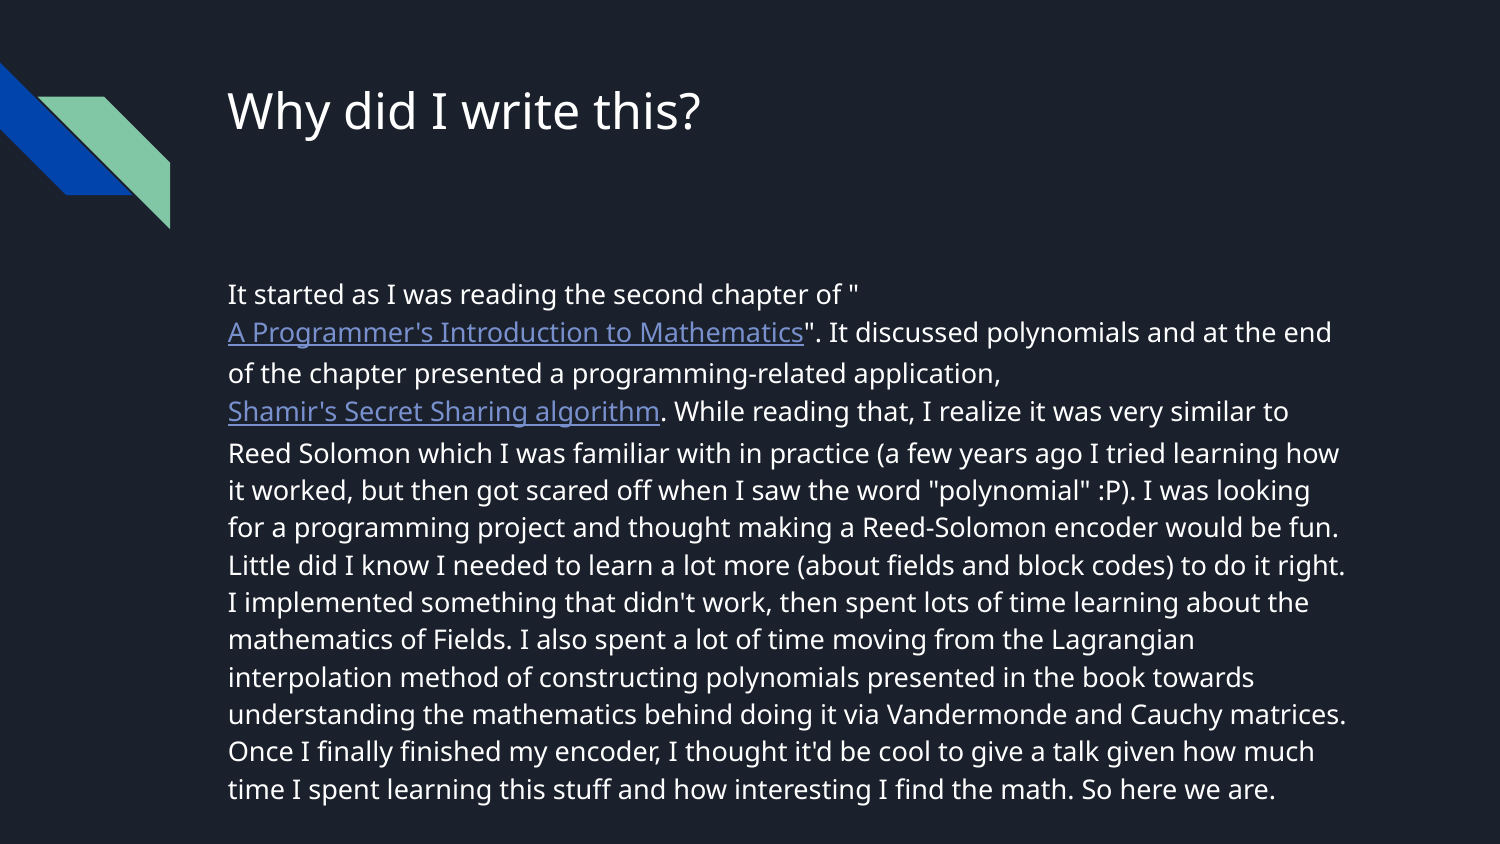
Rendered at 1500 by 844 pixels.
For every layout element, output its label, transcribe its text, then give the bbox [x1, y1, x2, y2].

list It started as I was reading the second chapter of "A Programmer's Introduction to Mathematics". It discussed polynomials and at the end of the chapter presented a programming-related application, Shamir's Secret Sharing algorithm. While reading that, I realize it was very similar to Reed Solomon which I was familiar with in practice (a few years ago I tried learning how it worked, but then got scared off when I saw the word "polynomial" :P). I was looking for a programming project and thought making a Reed-Solomon encoder would be fun. Little did I know I needed to learn a lot more (about fields and block codes) to do it right. I implemented something that didn't work, then spent lots of time learning about the mathematics of Fields. I also spent a lot of time moving from the Lagrangian interpolation method of constructing polynomials presented in the book towards understanding the mathematics behind doing it via Vandermonde and Cauchy matrices. Once I finally finished my encoder, I thought it'd be cool to give a talk given how much time I spent learning this stuff and how interesting I find the math. So here we are. [212, 257, 1368, 760]
title Why did I write this? [212, 64, 1368, 215]
